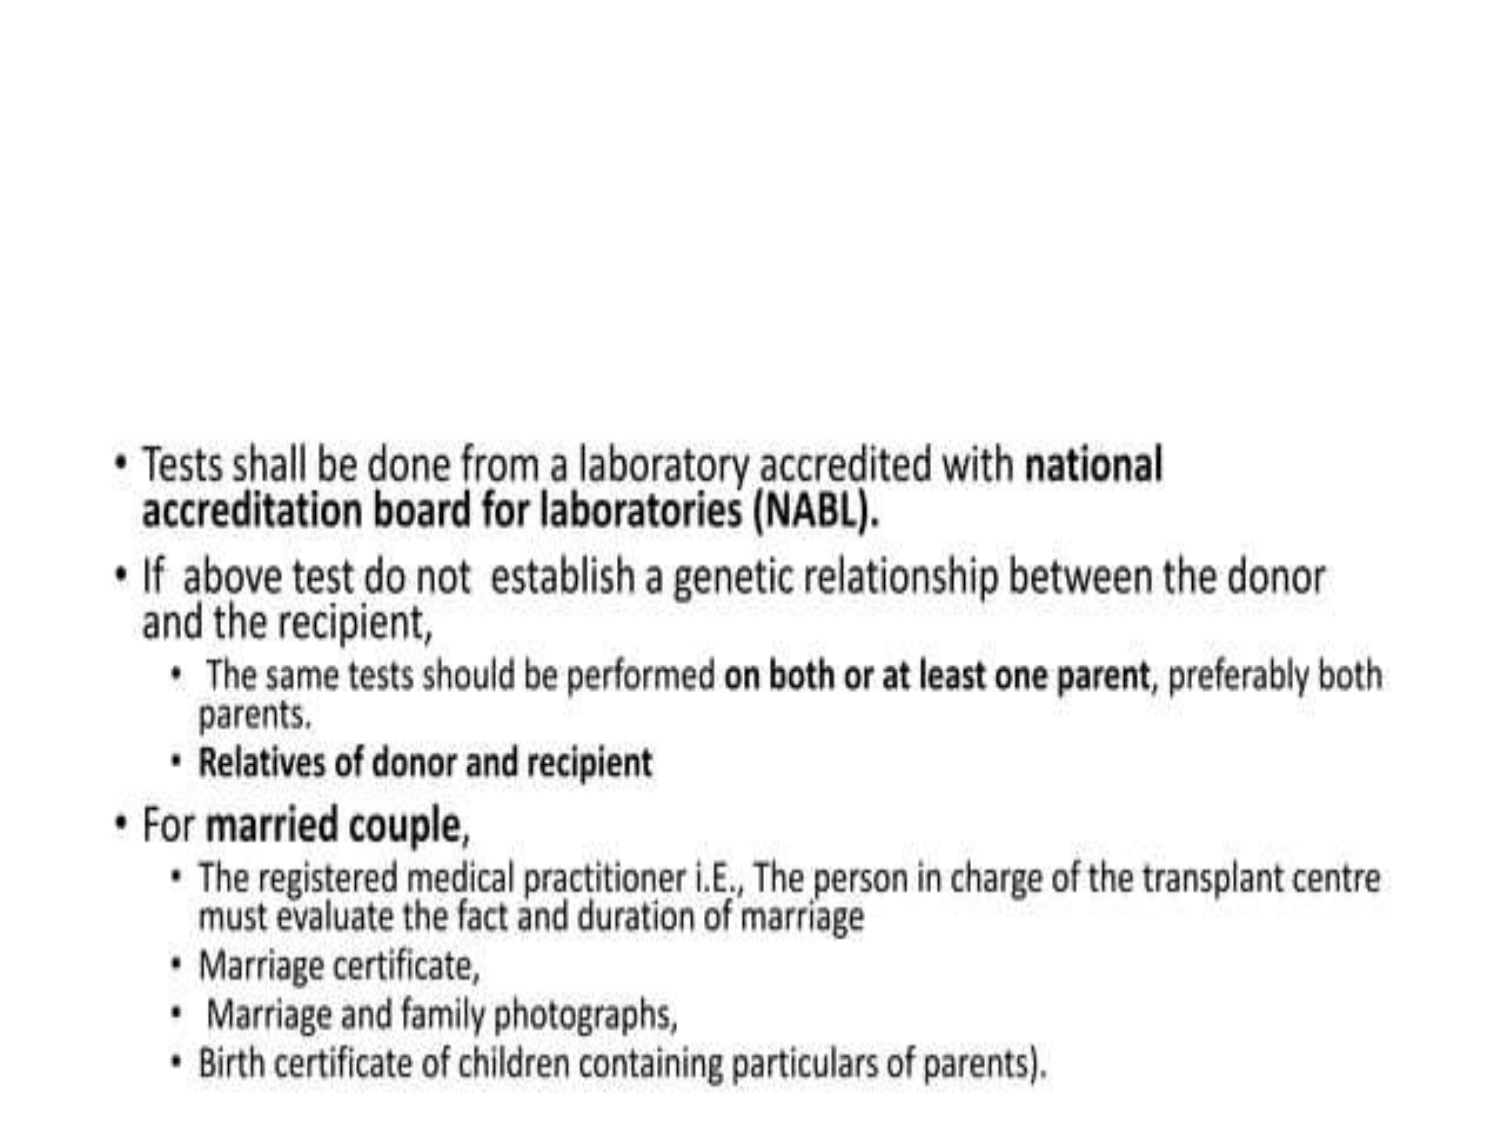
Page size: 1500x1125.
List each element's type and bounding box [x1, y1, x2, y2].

picture [0, 139, 1500, 1125]
